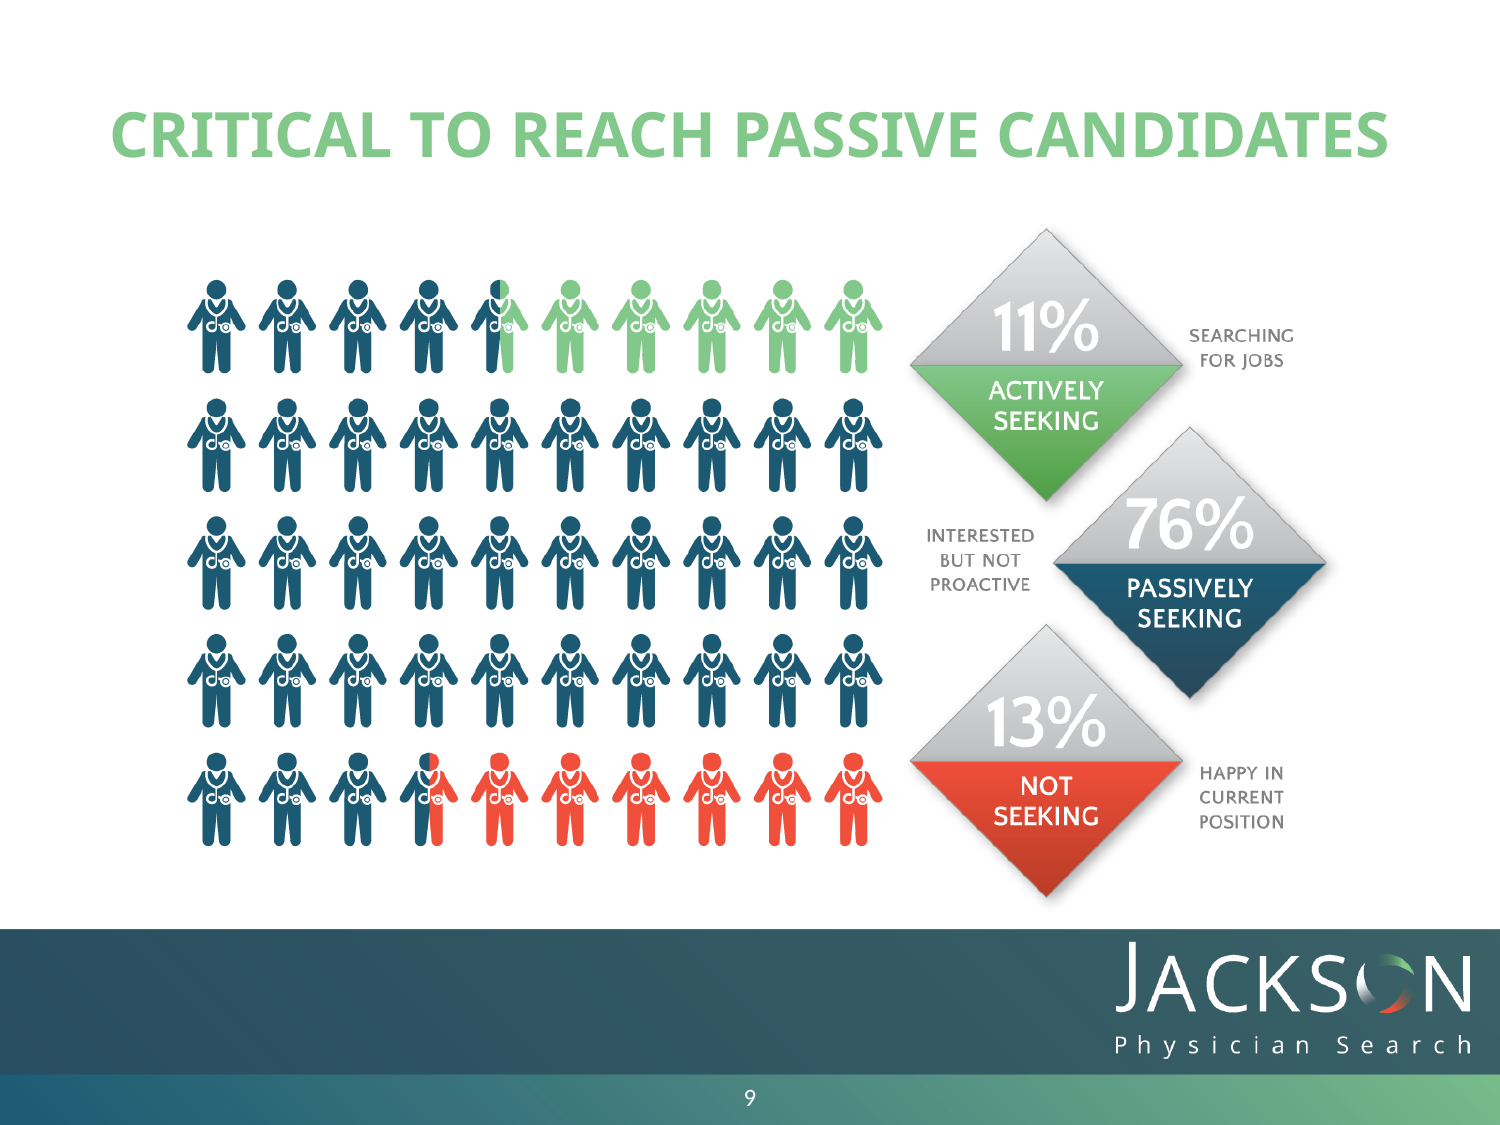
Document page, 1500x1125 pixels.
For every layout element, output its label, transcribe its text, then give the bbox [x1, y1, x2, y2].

slide_number 9 [575, 1066, 925, 1125]
text_box CRITICAL TO REACH PASSIVE CANDIDATES [43, 77, 1457, 188]
picture [0, 0, 1500, 1125]
